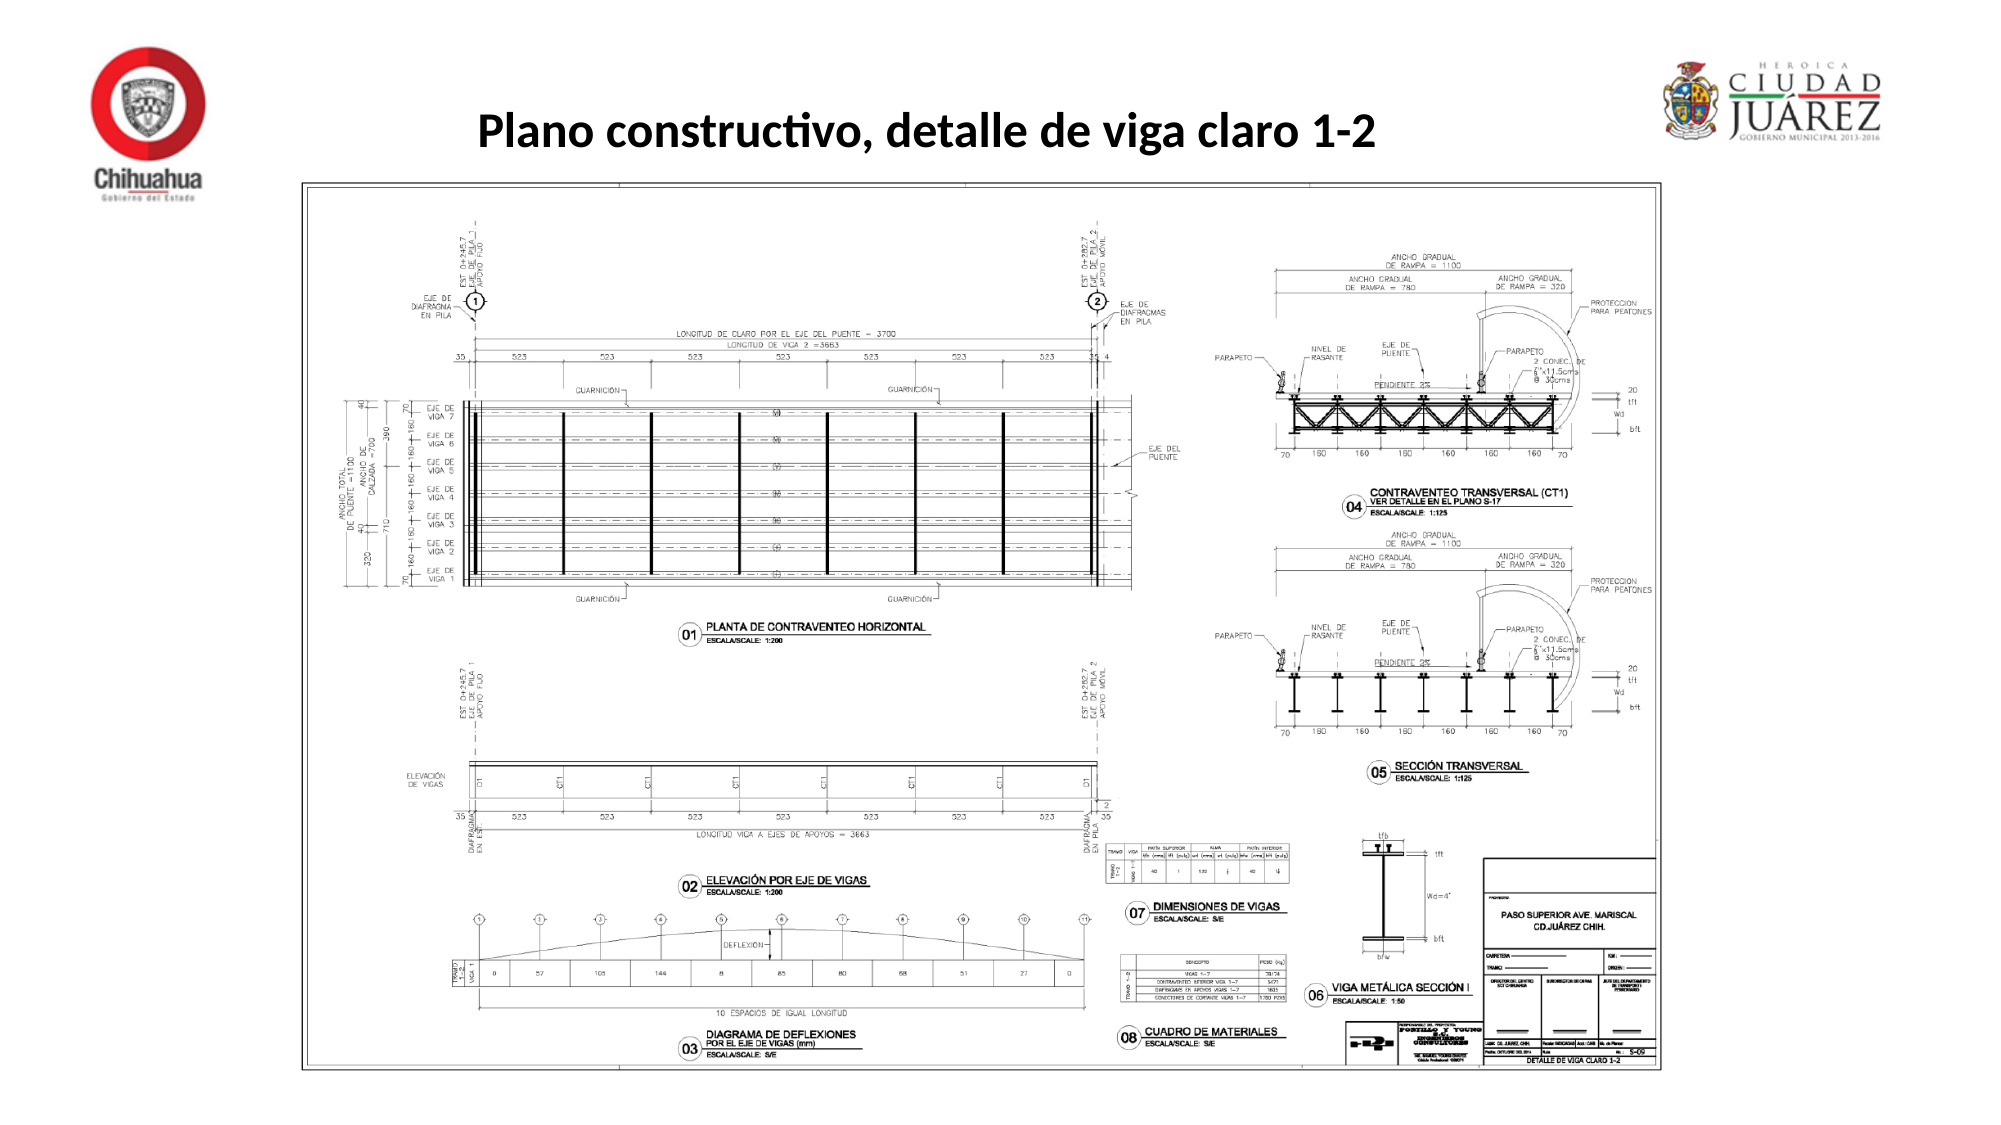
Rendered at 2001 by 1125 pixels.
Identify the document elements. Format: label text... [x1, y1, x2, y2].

picture [70, 36, 232, 223]
text_box Plano constructivo, detalle de viga claro 1-2 [462, 89, 523, 163]
picture [275, 0, 1694, 1125]
picture [1656, 43, 1912, 154]
